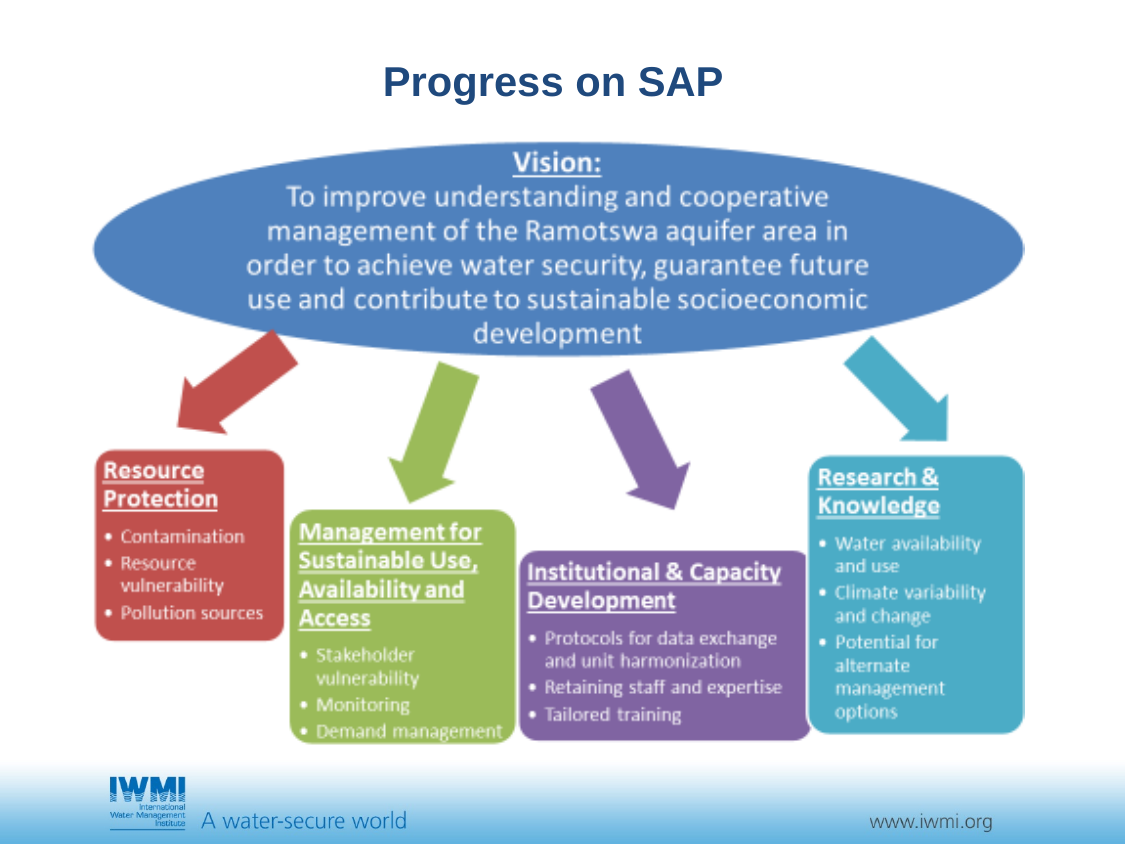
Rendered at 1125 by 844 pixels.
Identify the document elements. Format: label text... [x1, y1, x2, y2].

picture [0, 121, 1125, 844]
text_box Progress on SAP [0, 46, 1115, 112]
